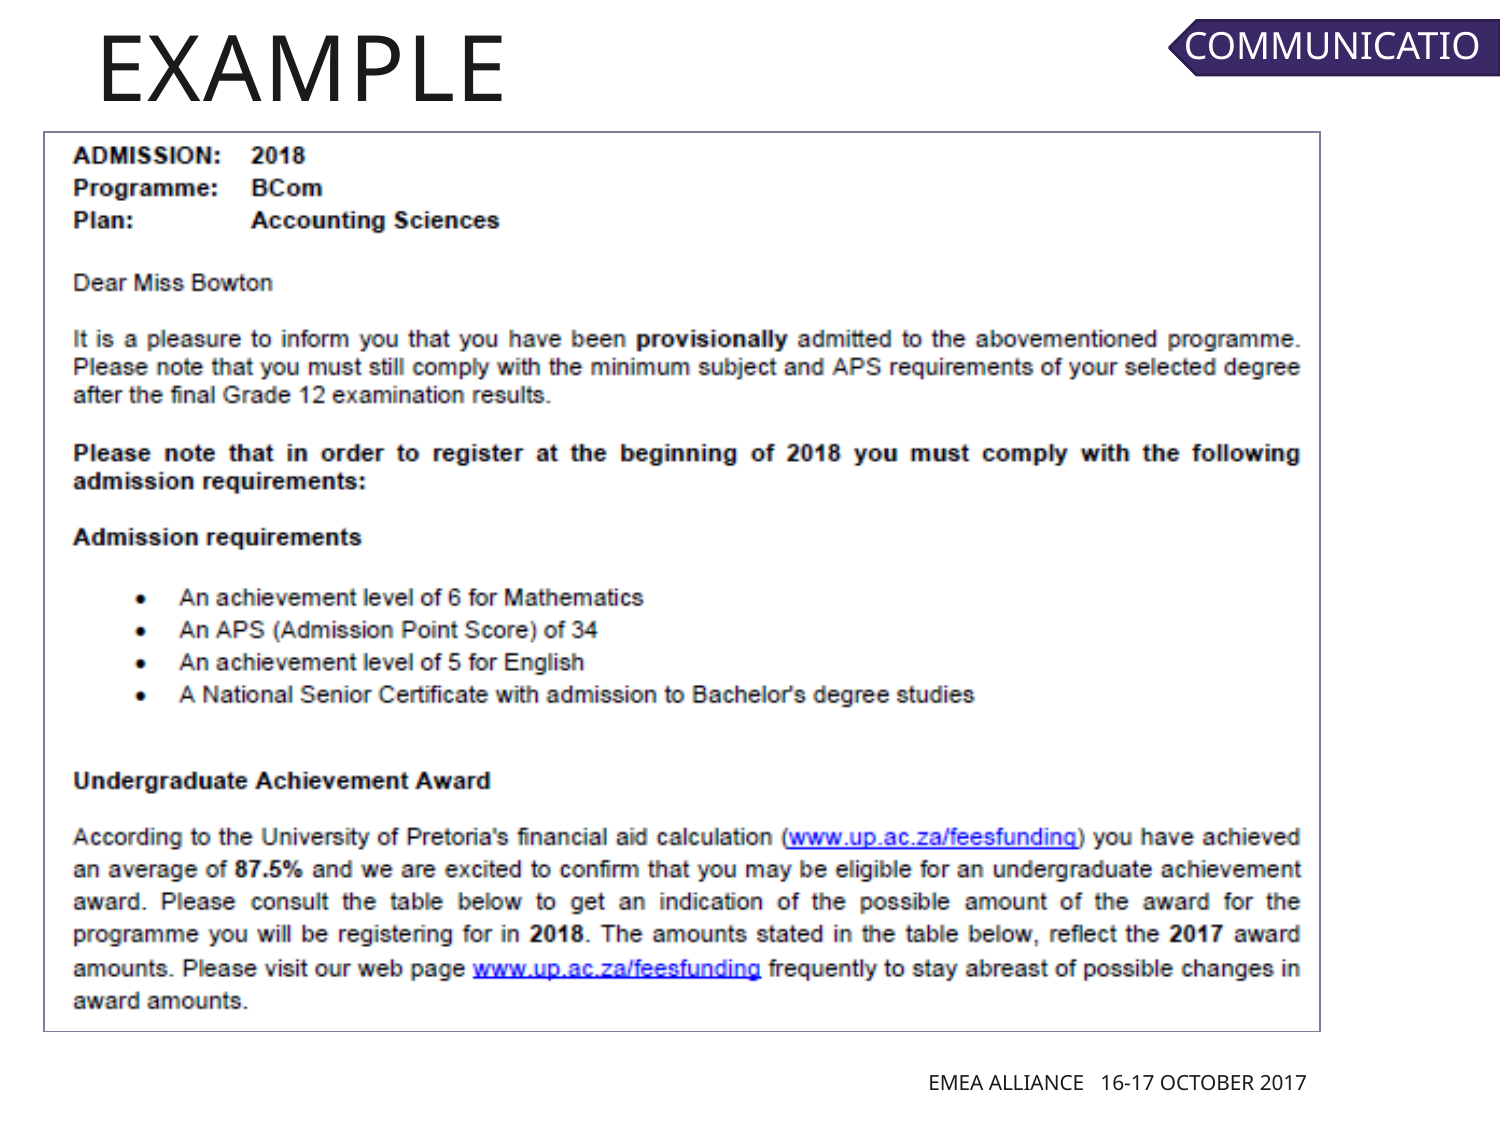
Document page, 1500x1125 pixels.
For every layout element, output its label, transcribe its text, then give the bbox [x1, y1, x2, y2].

picture [44, 132, 1320, 1031]
text_box COMMUNICATION [1169, 14, 1499, 120]
title EXAMPLE [79, 0, 1276, 127]
footer EMEA Alliance 16-17 October 2017 [595, 1061, 1322, 1107]
